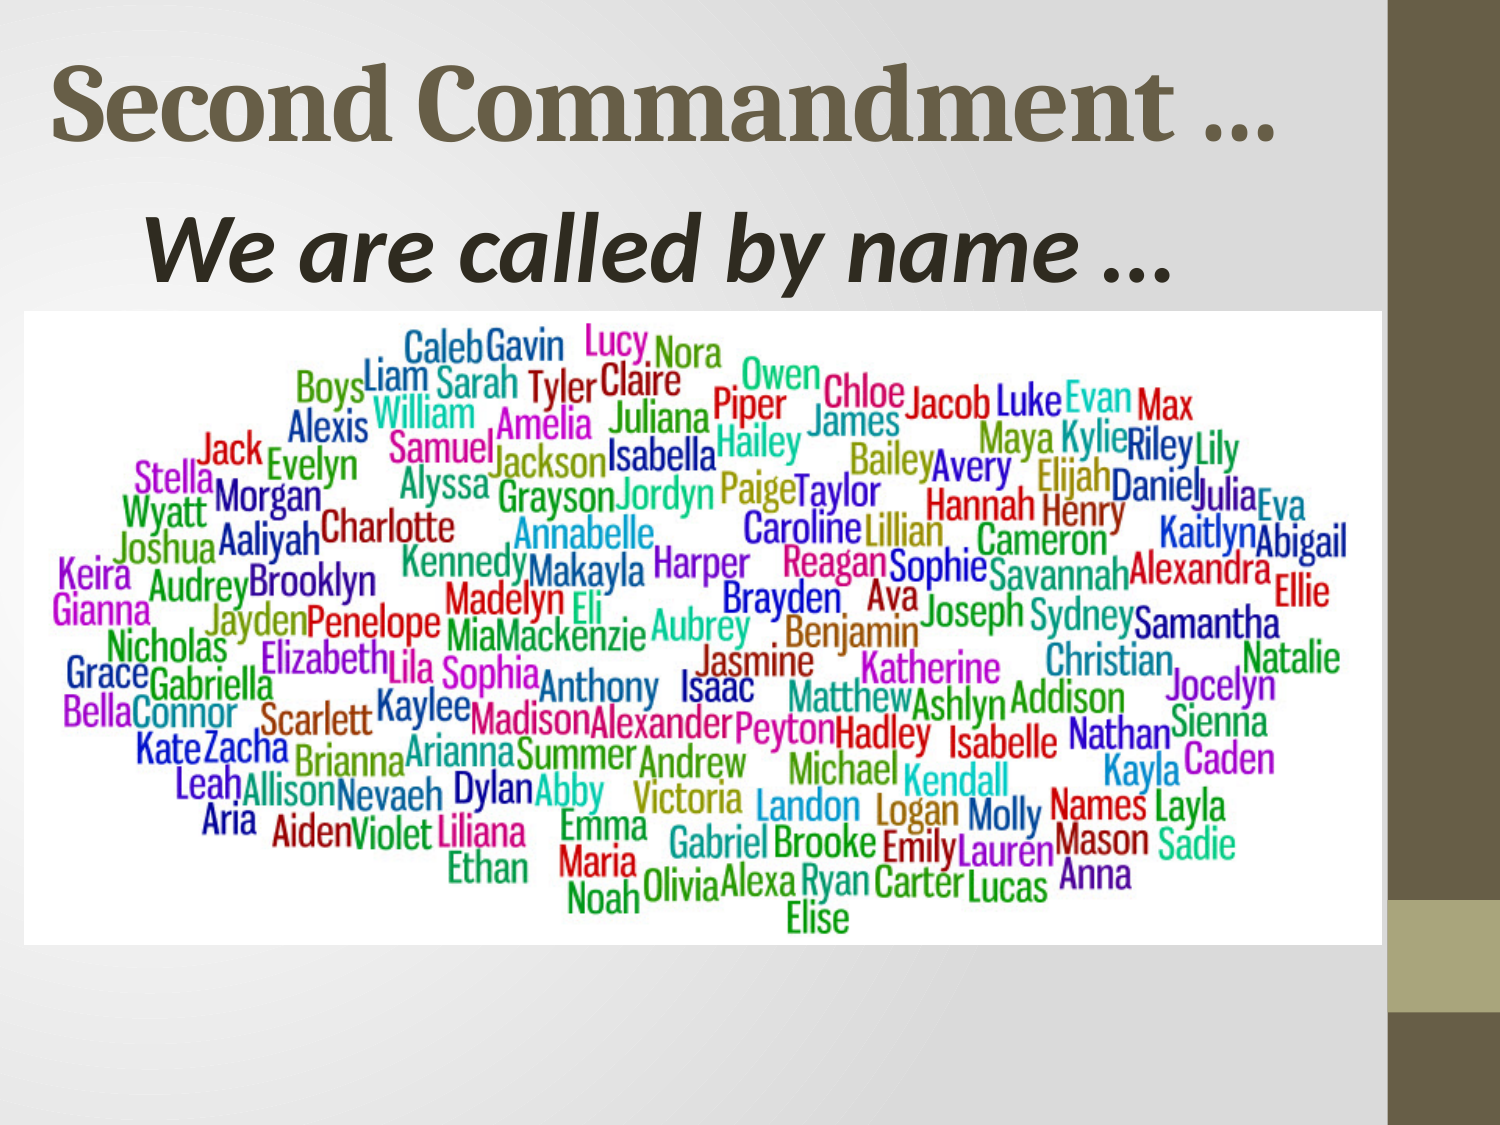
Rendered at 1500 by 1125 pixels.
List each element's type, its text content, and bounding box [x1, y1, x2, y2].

title Second Commandment … [37, 24, 1338, 168]
text_box We are called by name … [87, 174, 1250, 303]
picture [23, 310, 1383, 945]
